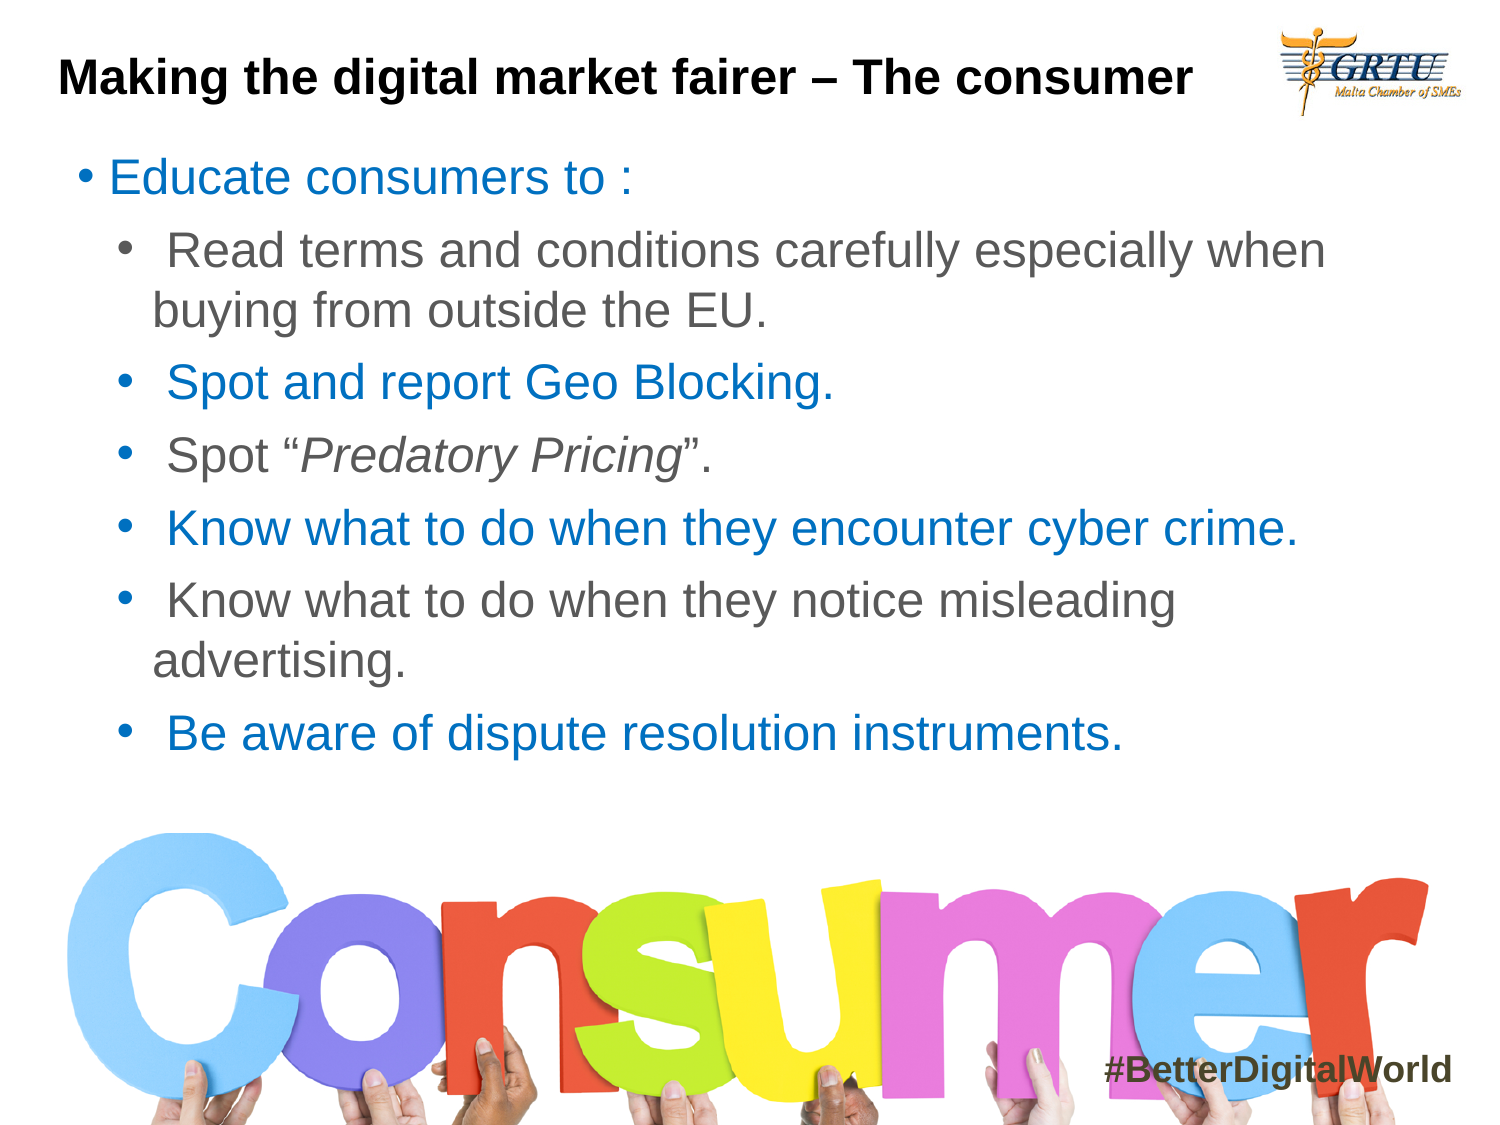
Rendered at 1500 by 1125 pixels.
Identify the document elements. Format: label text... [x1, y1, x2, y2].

text_box Making the digital market fairer – The consumer [42, 37, 1210, 113]
picture [0, 833, 1500, 1125]
text_box Educate consumers to : Read terms and conditions carefully especially when buying from outside the EU. Spot and report Geo Blocking. Spot “Predatory Pricing”. Know what to do when they encounter cyber crime. Know what to do when they notice misleading advertising. Be aware of dispute resolution instruments. [62, 137, 1425, 832]
picture [1262, 24, 1473, 123]
